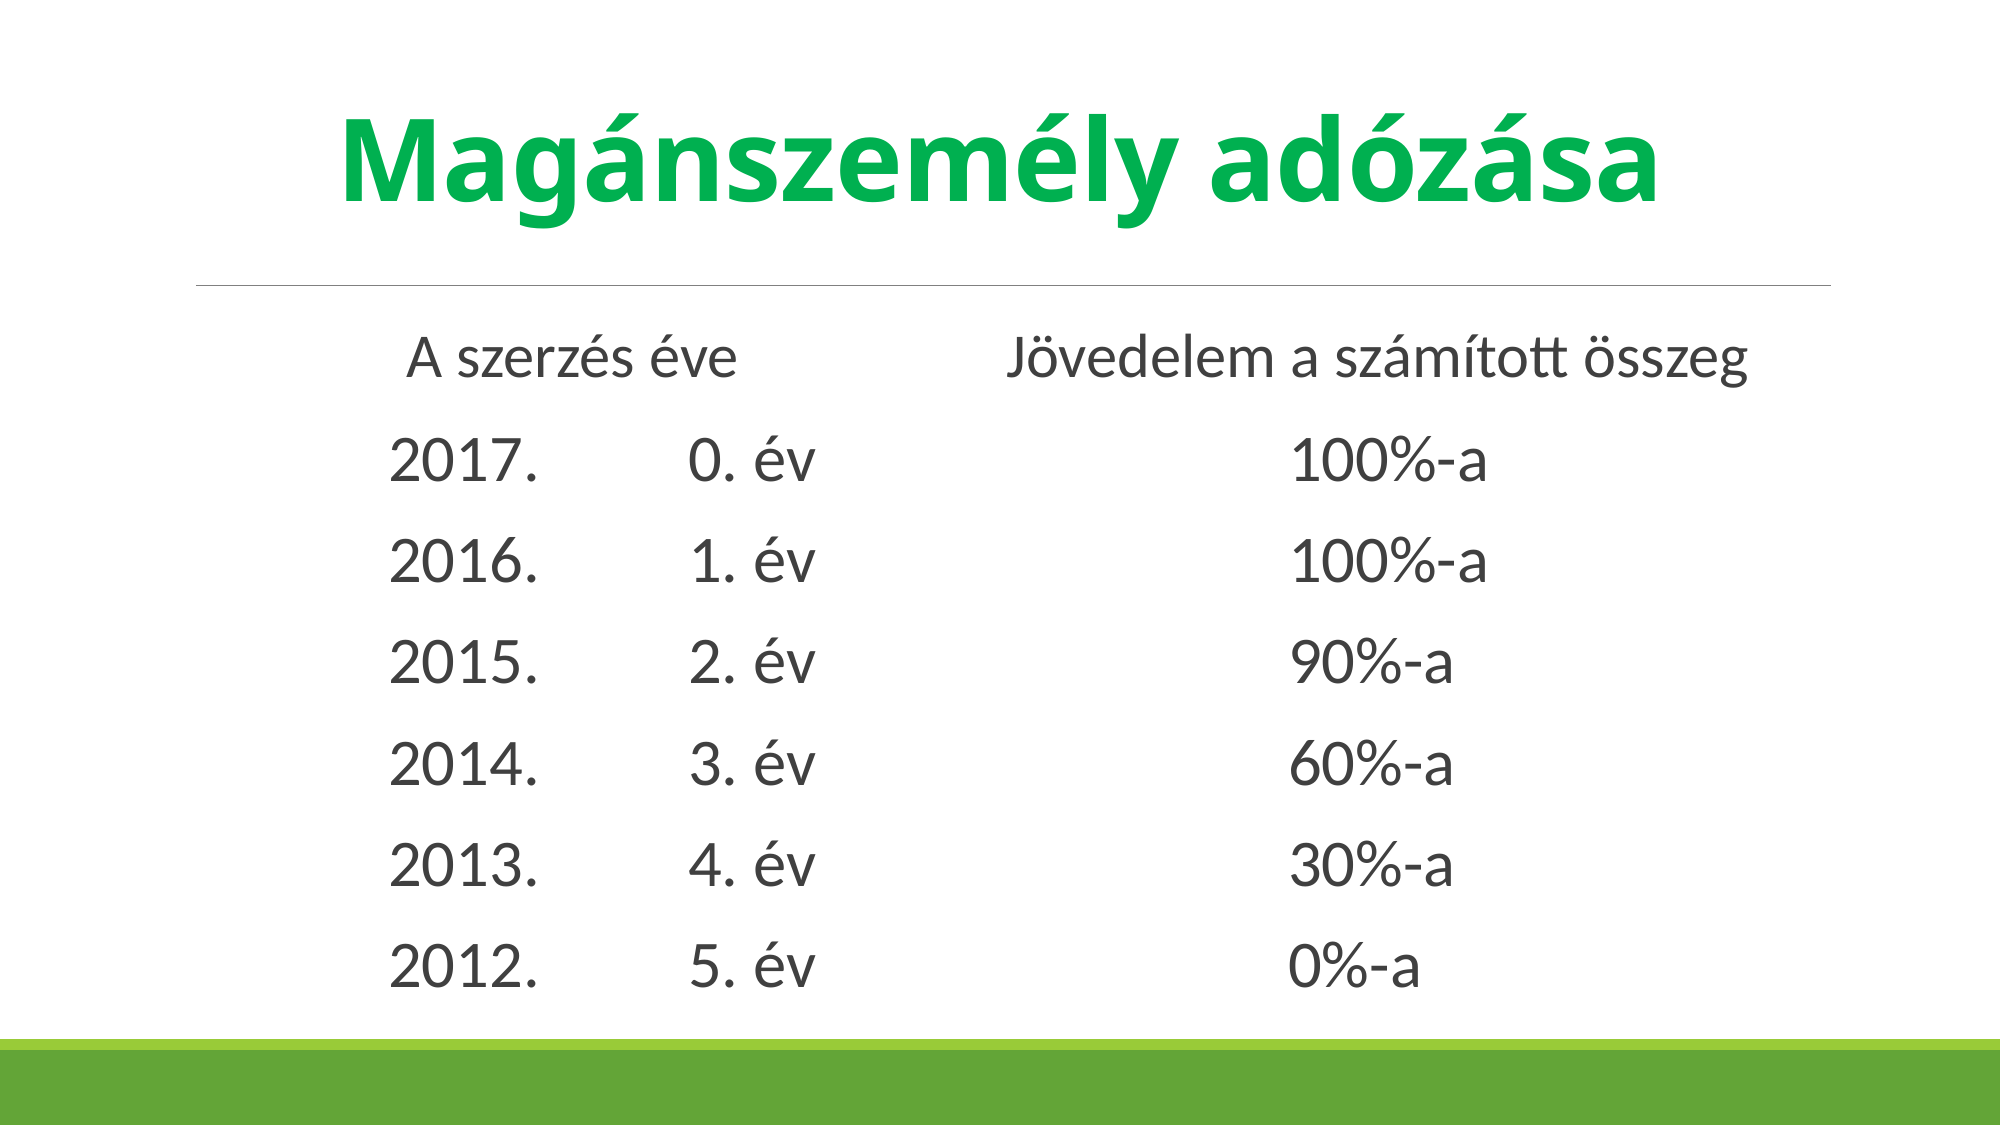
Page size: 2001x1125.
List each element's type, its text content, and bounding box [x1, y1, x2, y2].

list [99, 321, 1958, 1052]
title Magánszemély adózása [0, 47, 2000, 285]
text_box A szerzés éve Jövedelem a számított összeg 2017. 0. év 100%-a 2016. 1. év 100%-a 2015. 2. év 90%-a 2014. 3. év 60%-a 2013. 4. év 30%-a 2012. 5. év 0%-a [373, 315, 1757, 1022]
